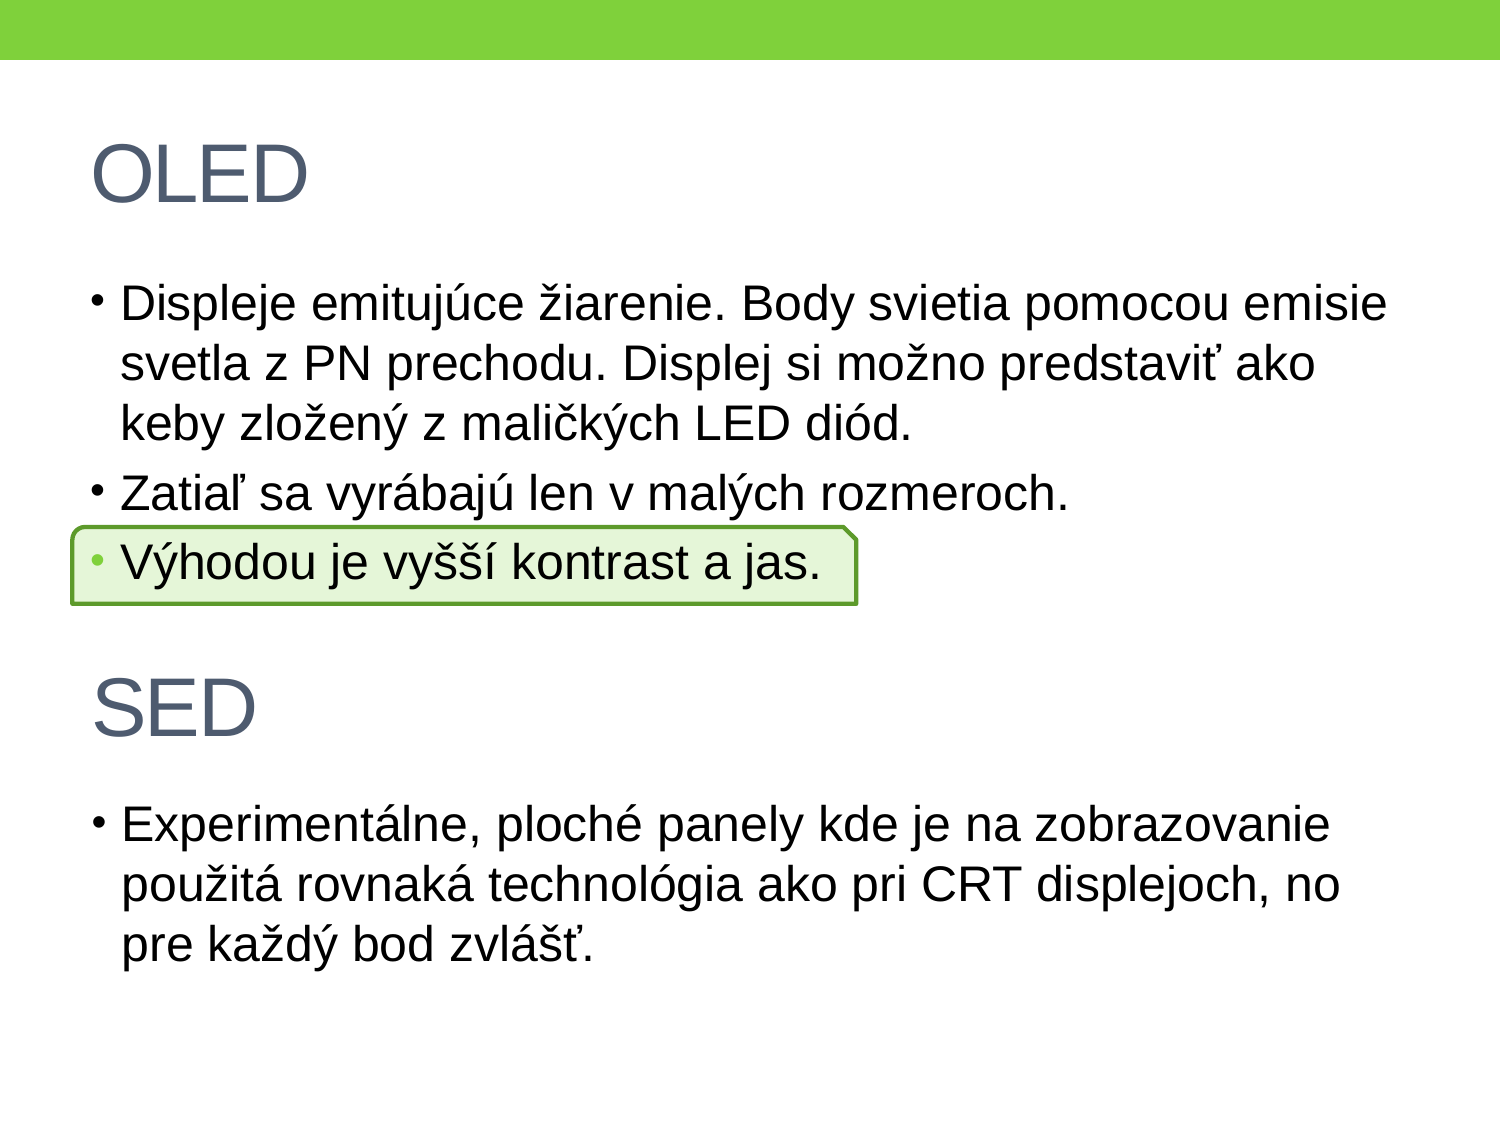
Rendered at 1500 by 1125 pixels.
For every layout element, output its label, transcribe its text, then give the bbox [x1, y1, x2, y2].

list Displeje emitujúce žiarenie. Body svietia pomocou emisie svetla z PN prechodu. Displej si možno predstaviť ako keby zložený z maličkých LED diód. Zatiaľ sa vyrábajú len v malých rozmeroch. Výhodou je vyšší kontrast a jas. [75, 262, 1425, 610]
title OLED [75, 87, 1425, 250]
text_box SED [76, 621, 1427, 784]
text_box [70, 528, 75, 606]
text_box Experimentálne, ploché panely kde je na zobrazovanie použitá rovnaká technológia ako pri CRT displejoch, no pre každý bod zvlášť. [76, 784, 1427, 1050]
